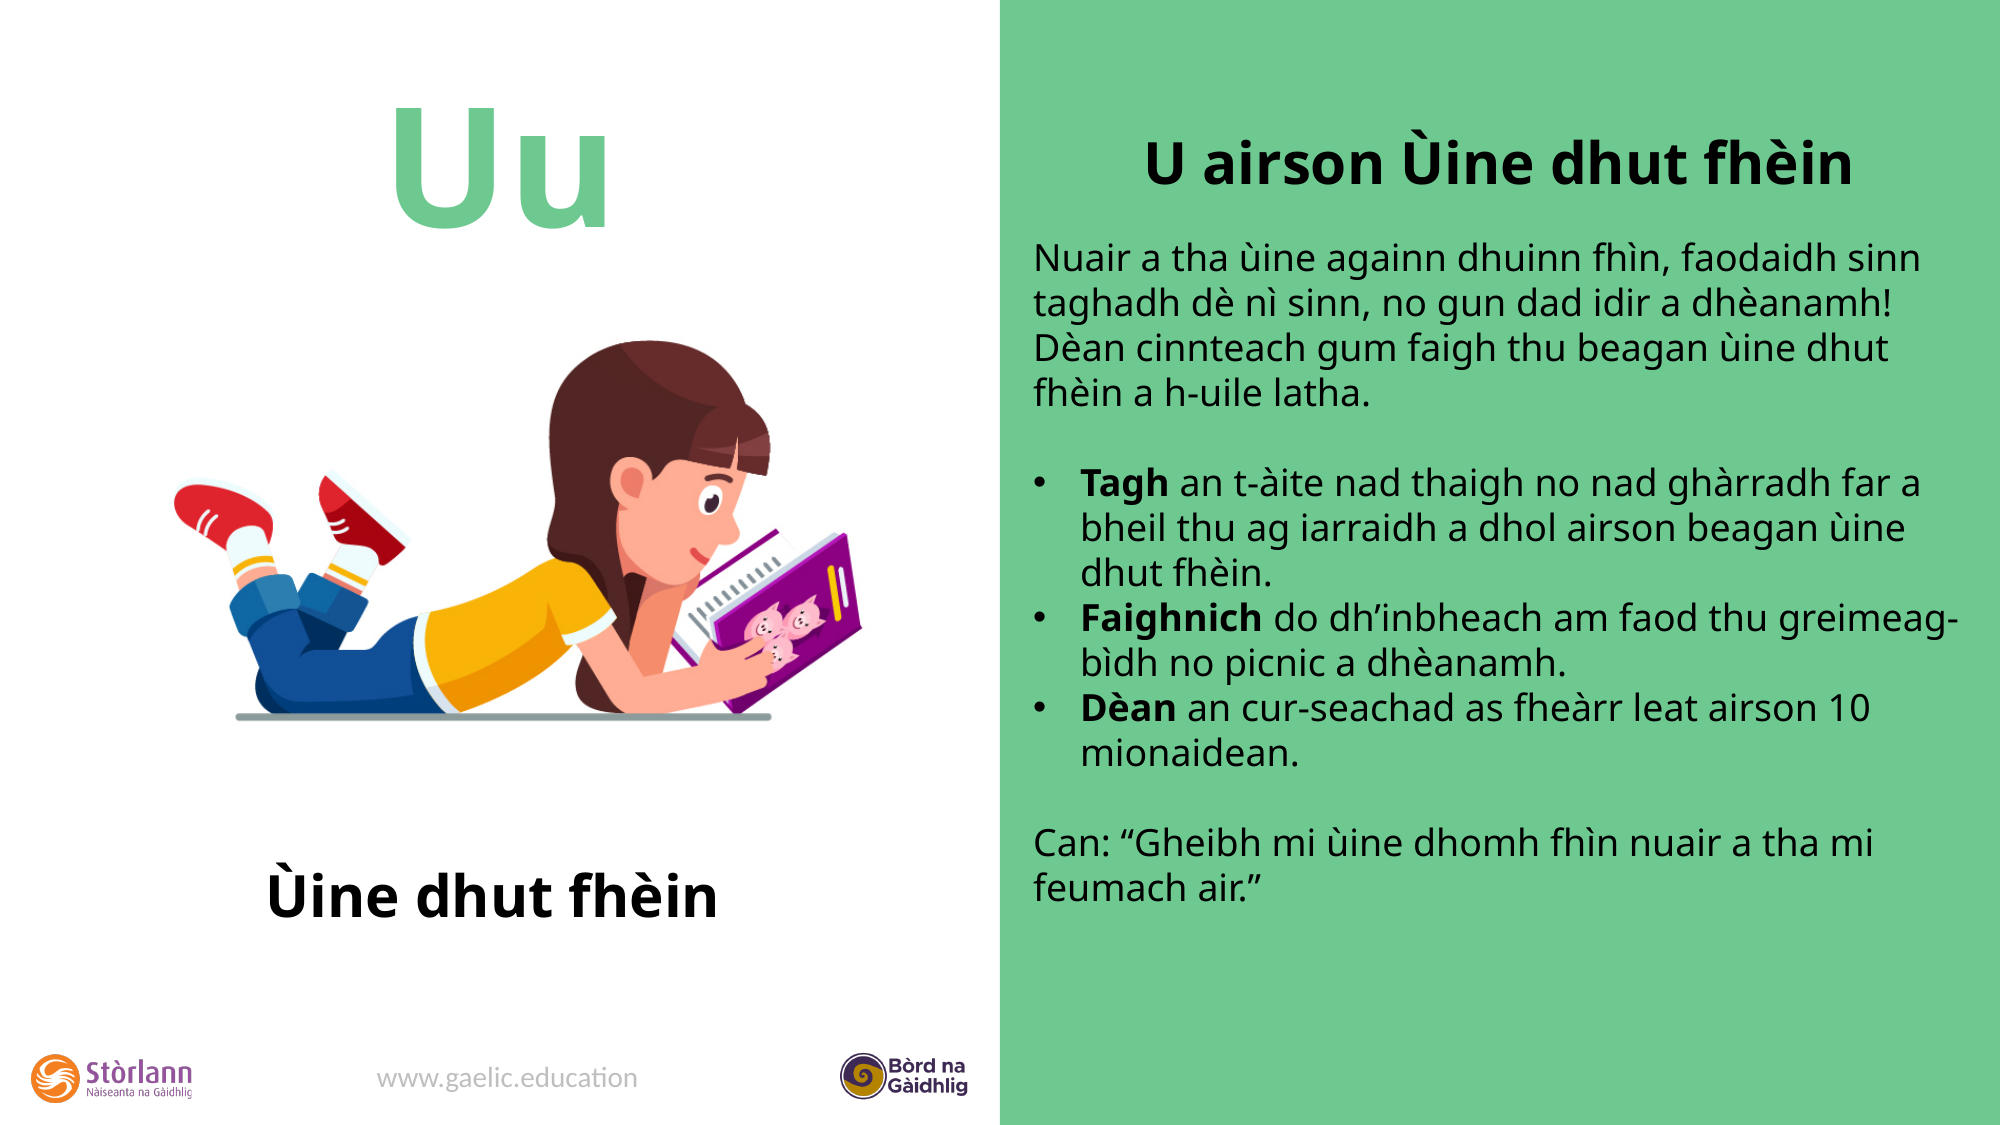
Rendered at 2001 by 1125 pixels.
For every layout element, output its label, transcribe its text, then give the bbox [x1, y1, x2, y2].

text_box U airson Ùine dhut fhèin [1053, 118, 1946, 204]
picture [53, 261, 1000, 788]
text_box Ùine dhut fhèin [230, 851, 771, 1007]
text_box Nuair a tha ùine againn dhuinn fhìn, faodaidh sinn taghadh dè nì sinn, no gun dad idir a dhèanamh! Dèan cinnteach gum faigh thu beagan ùine dhut fhèin a h-uile latha. Tagh an t-àite nad thaigh no nad ghàrradh far a bheil thu ag iarraidh a dhol airson beagan ùine dhut fhèin. Faighnich do dh’inbheach am faod thu greimeag-bìdh no picnic a dhèanamh. Dèan an cur-seachad as fheàrr leat airson 10 mionaidean. Can: “Gheibh mi ùine dhomh fhìn nuair a tha mi feumach air.” [1018, 226, 1985, 917]
text_box Uu [54, 53, 947, 261]
text_box [999, 0, 2000, 1125]
picture [823, 1027, 984, 1125]
